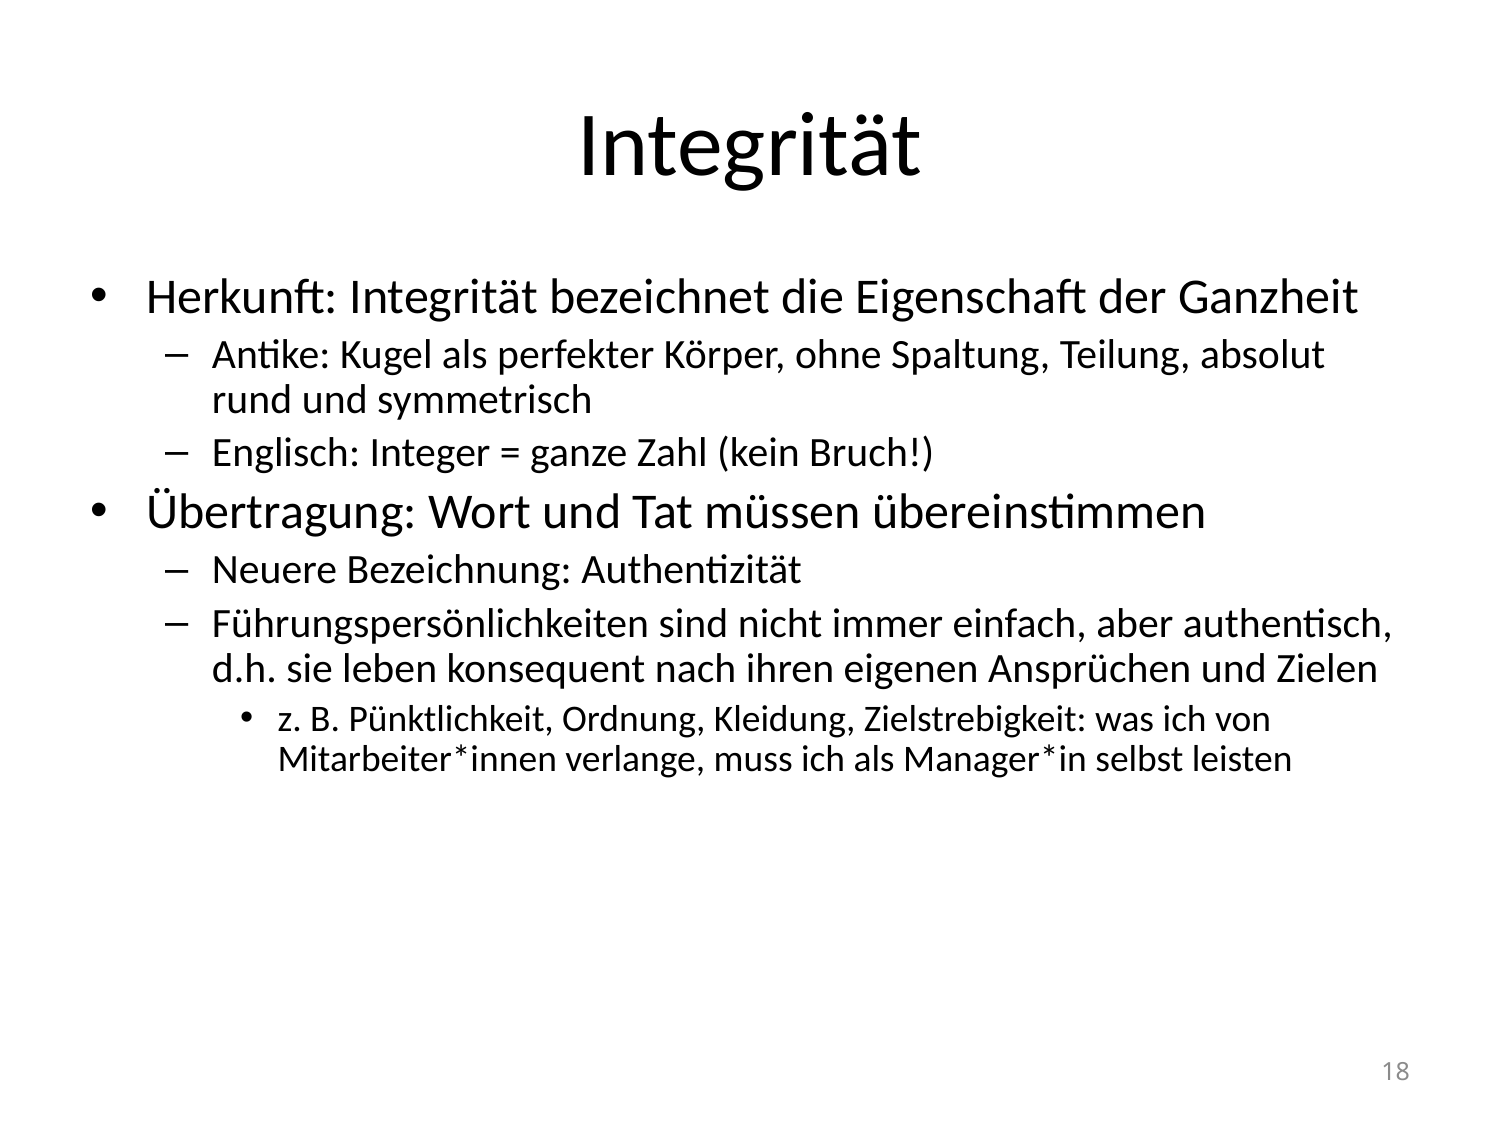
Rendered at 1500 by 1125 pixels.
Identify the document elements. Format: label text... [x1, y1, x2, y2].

title Integrität [75, 45, 1425, 233]
list Herkunft: Integrität bezeichnet die Eigenschaft der Ganzheit Antike: Kugel als perfekter Körper, ohne Spaltung, Teilung, absolut rund und symmetrisch Englisch: Integer = ganze Zahl (kein Bruch!) Übertragung: Wort und Tat müssen übereinstimmen Neuere Bezeichnung: Authentizität Führungspersönlichkeiten sind nicht immer einfach, aber authentisch, d.h. sie leben konsequent nach ihren eigenen Ansprüchen und Zielen z. B. Pünktlichkeit, Ordnung, Kleidung, Zielstrebigkeit: was ich von Mitarbeiter*innen verlange, muss ich als Manager*in selbst leisten [75, 262, 1425, 1005]
slide_number 18 [1074, 1042, 1425, 1103]
